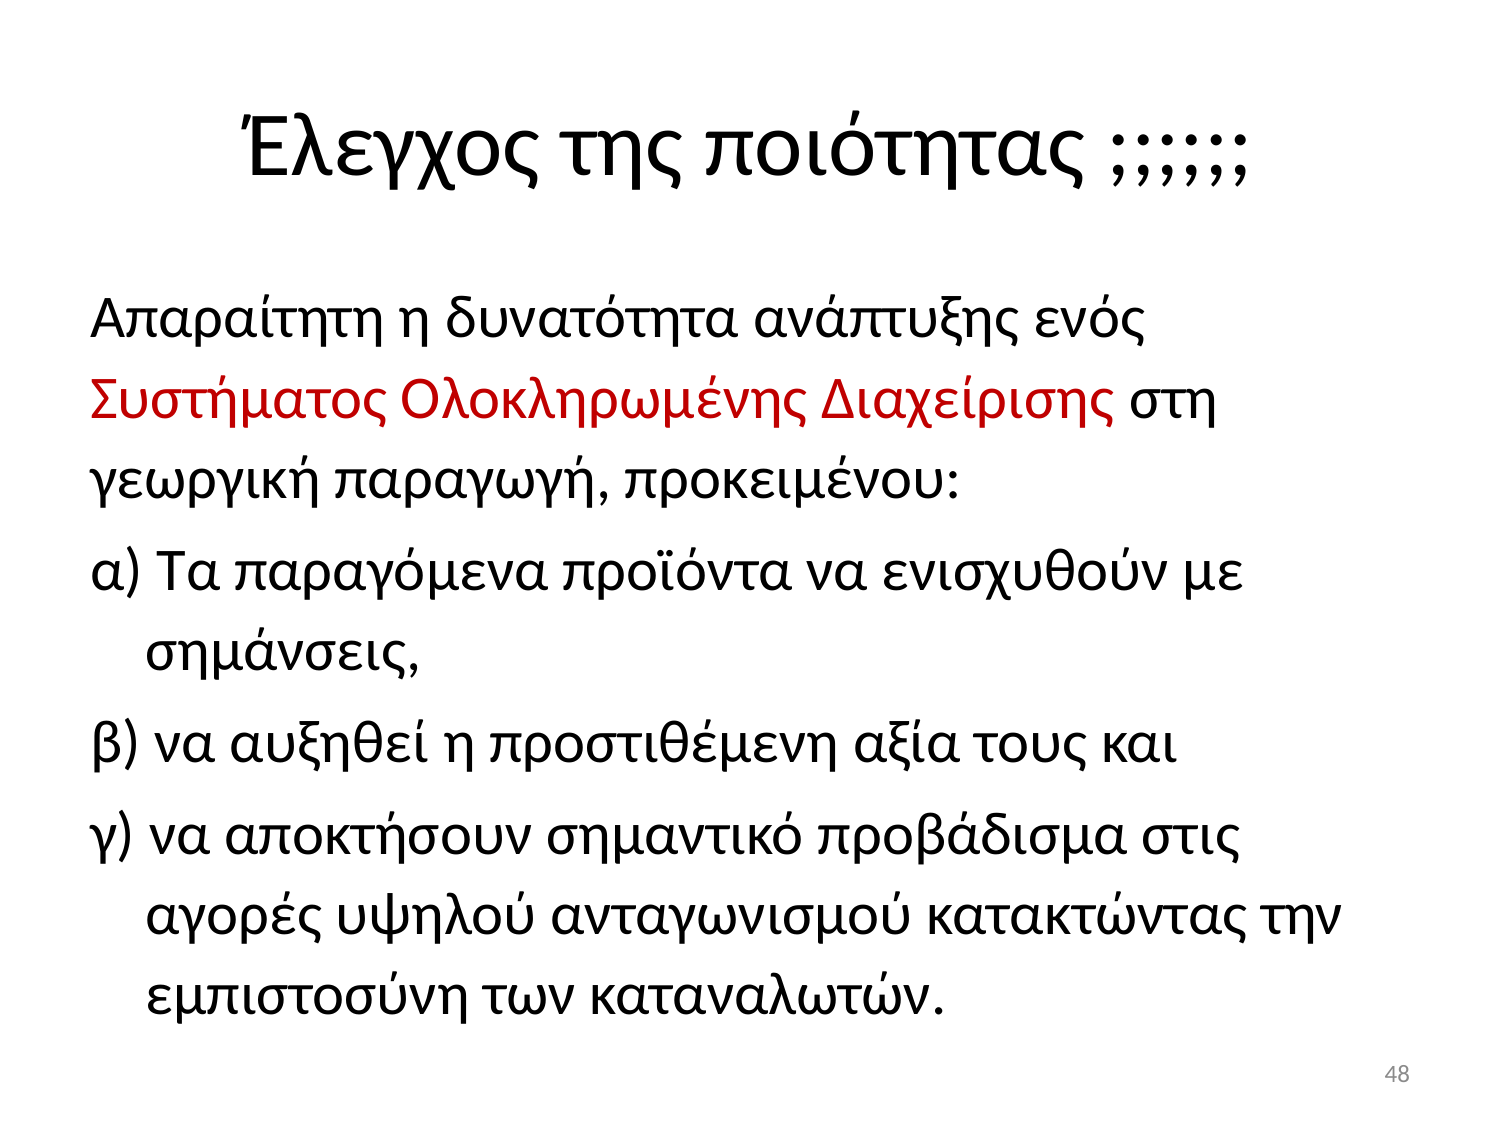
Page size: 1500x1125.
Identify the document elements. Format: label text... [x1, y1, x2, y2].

slide_number 48 [1074, 1042, 1425, 1103]
list Απαραίτητη η δυνατότητα ανάπτυξης ενός Συστήματος Ολοκληρωμένης Διαχείρισης στη γεωργική παραγωγή, προκειμένου: α) Τα παραγόμενα προϊόντα να ενισχυθούν με σημάνσεις, β) να αυξηθεί η προστιθέμενη αξία τους και γ) να αποκτήσουν σημαντικό προβάδισμα στις αγορές υψηλού ανταγωνισμού κατακτώντας την εμπιστοσύνη των καταναλωτών. [75, 262, 1425, 1035]
title Έλεγχος της ποιότητας ;;;;;; [75, 45, 1425, 233]
